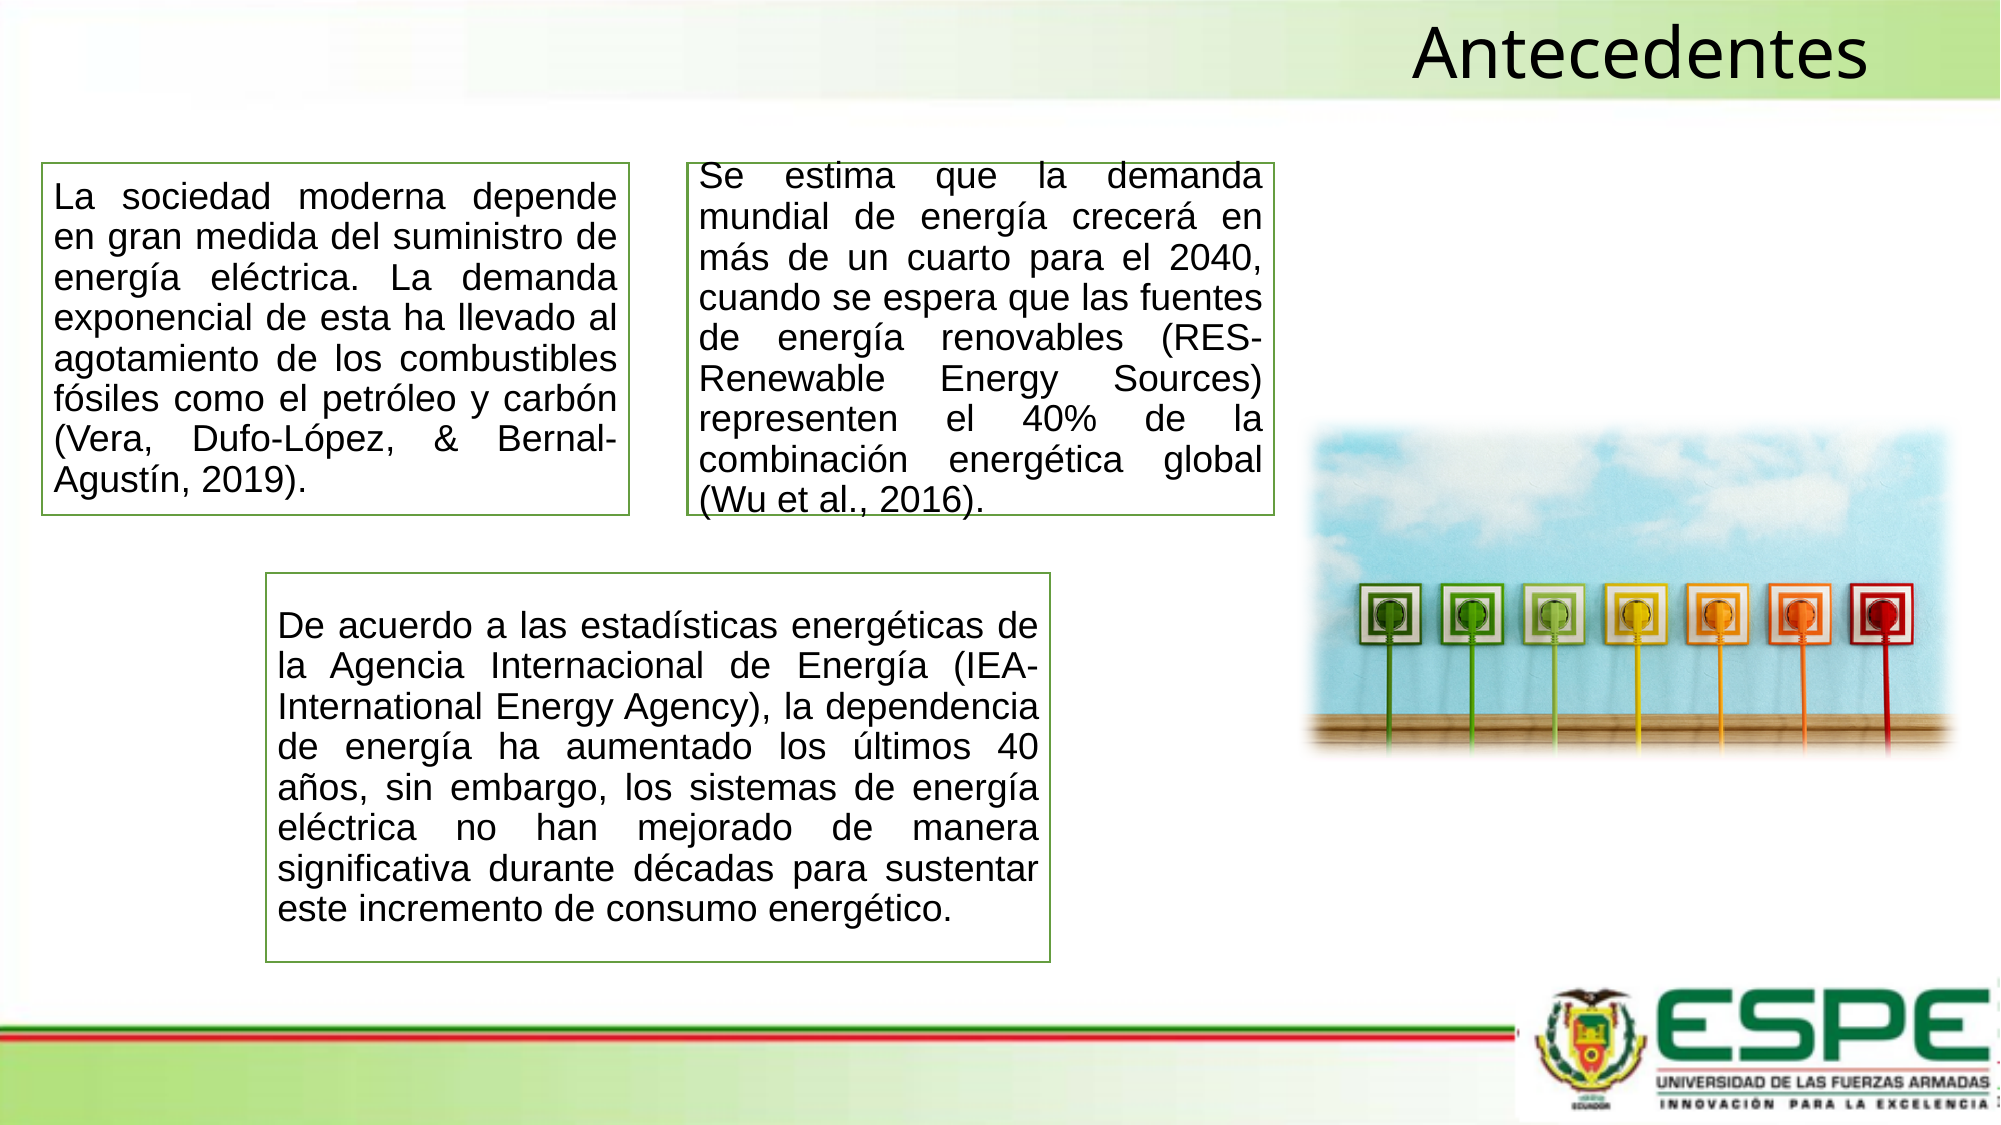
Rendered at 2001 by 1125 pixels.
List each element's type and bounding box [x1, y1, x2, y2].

picture [0, 0, 2000, 1125]
text_box [42, 117, 1275, 1007]
